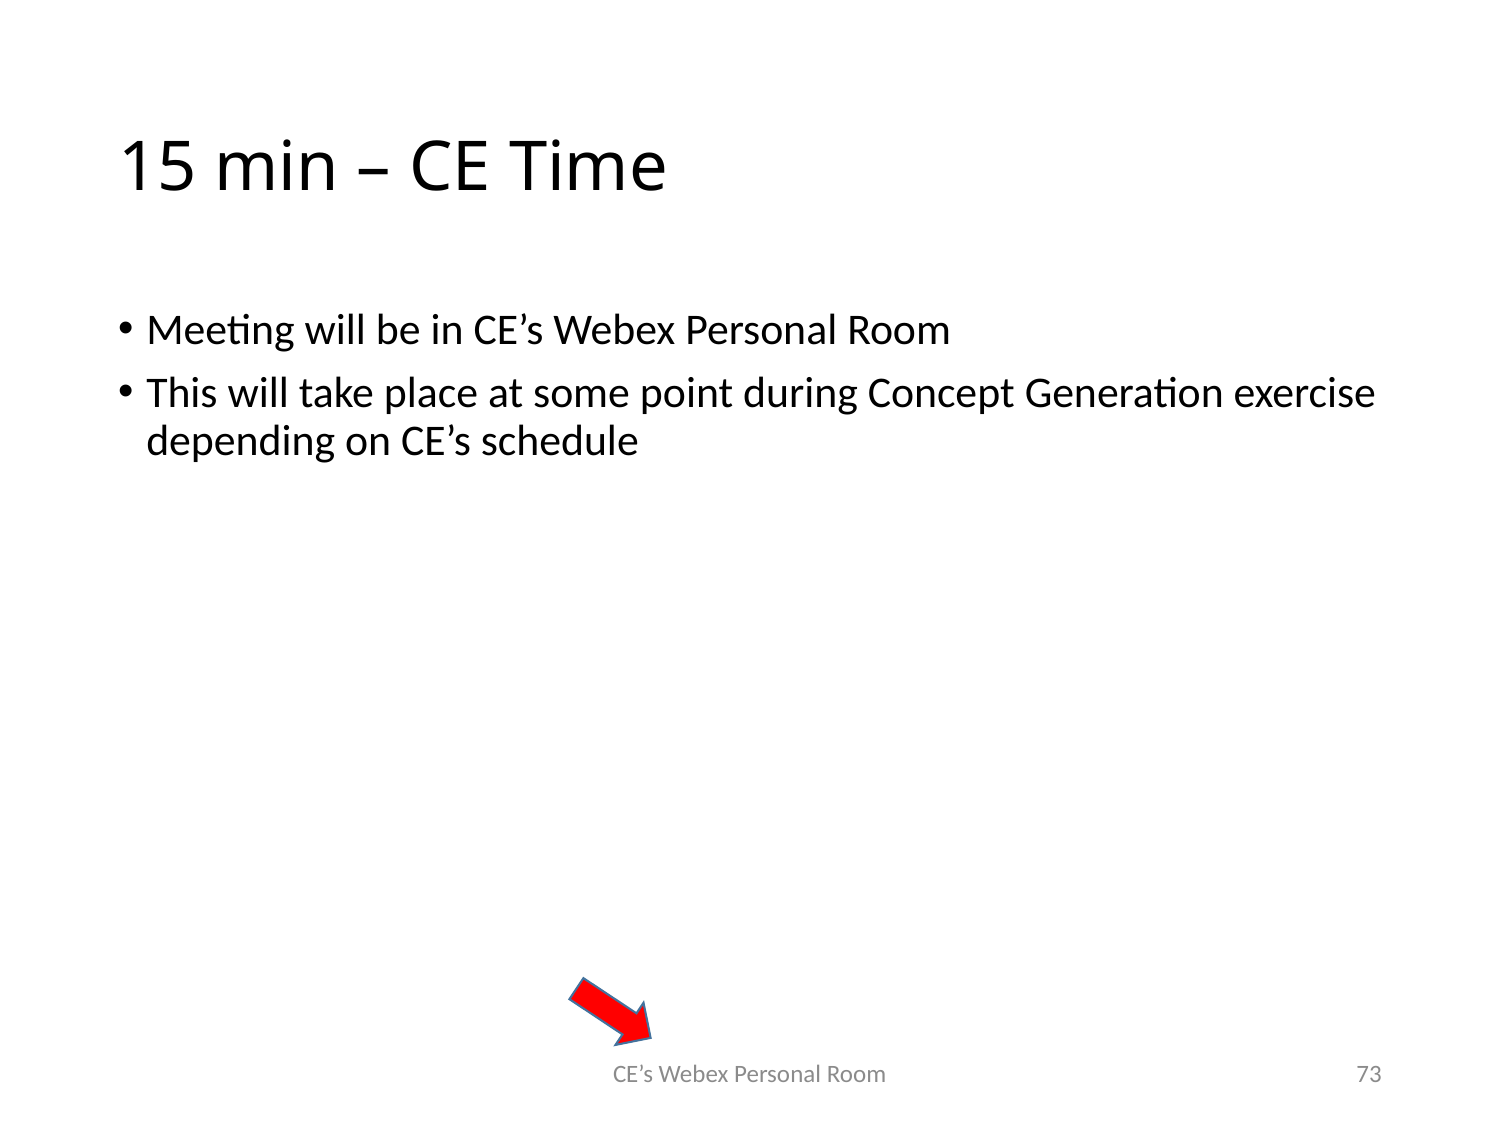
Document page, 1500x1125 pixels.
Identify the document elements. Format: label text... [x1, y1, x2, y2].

slide_number 73 [1059, 1042, 1397, 1103]
title 15 min – CE Time [103, 59, 1397, 278]
list Meeting will be in CE’s Webex Personal Room This will take place at some point during Concept Generation exercise depending on CE’s schedule [103, 299, 1397, 1014]
footer CE’s Webex Personal Room [496, 1042, 1004, 1103]
text_box [567, 976, 652, 1047]
